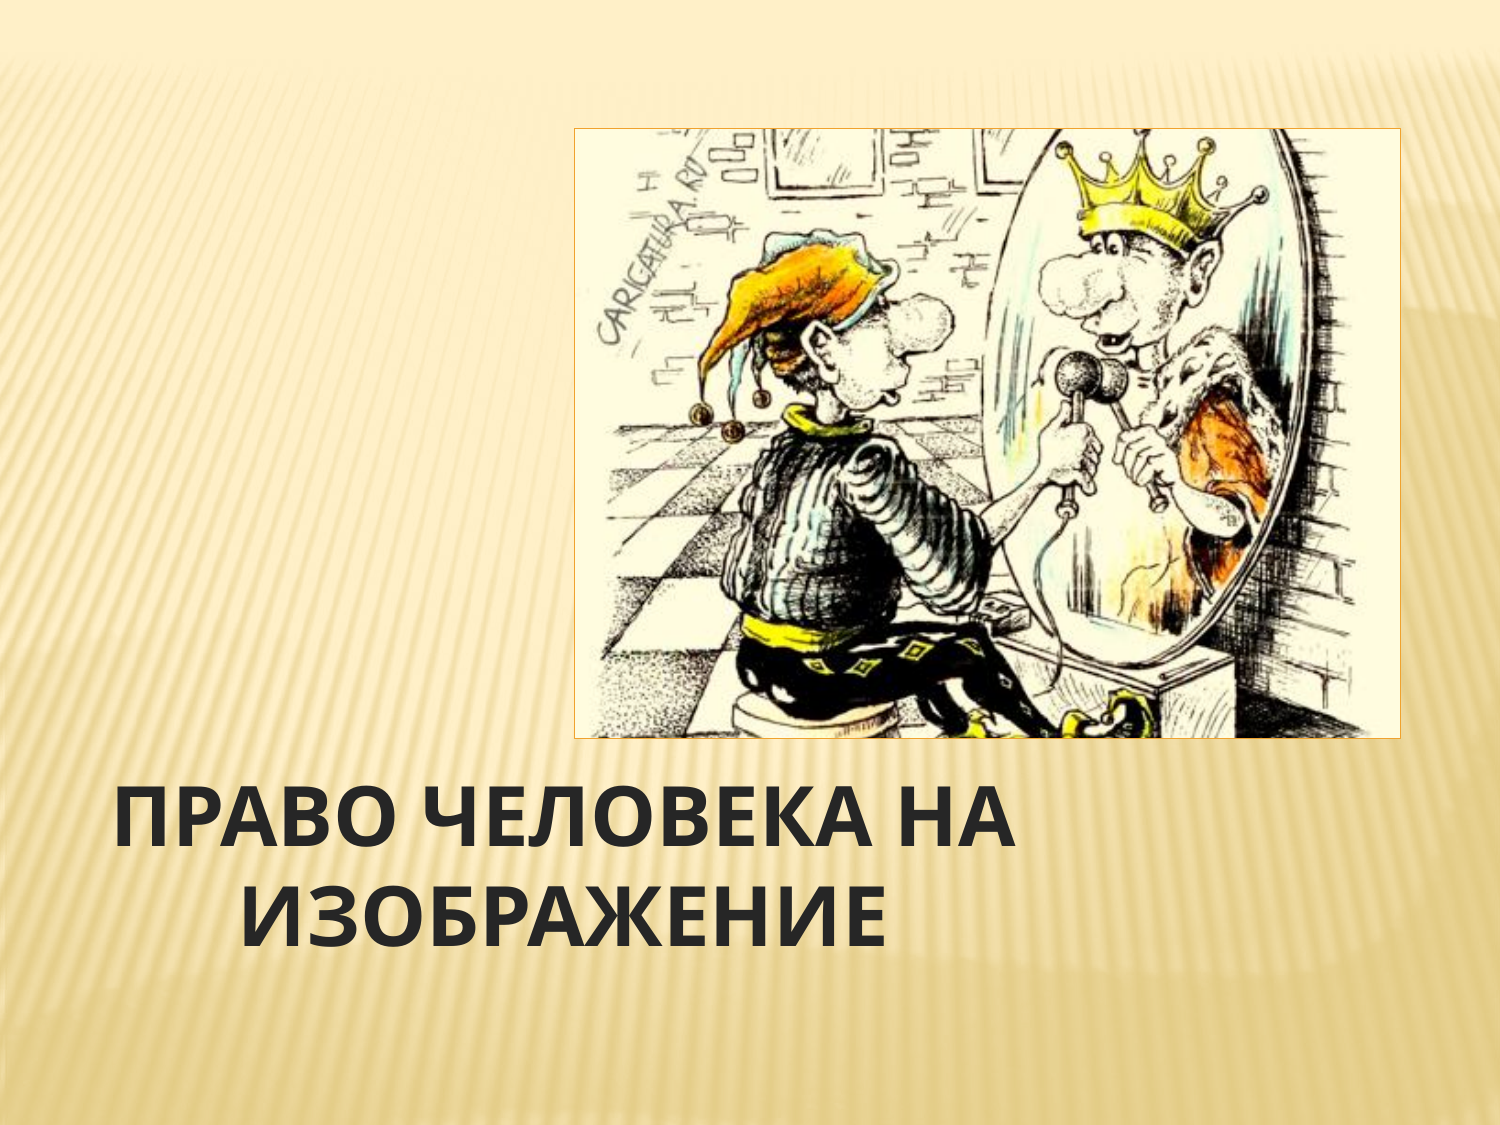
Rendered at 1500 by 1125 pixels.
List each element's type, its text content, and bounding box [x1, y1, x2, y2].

title Право человека на изображение [82, 820, 1045, 906]
picture [574, 128, 1401, 739]
